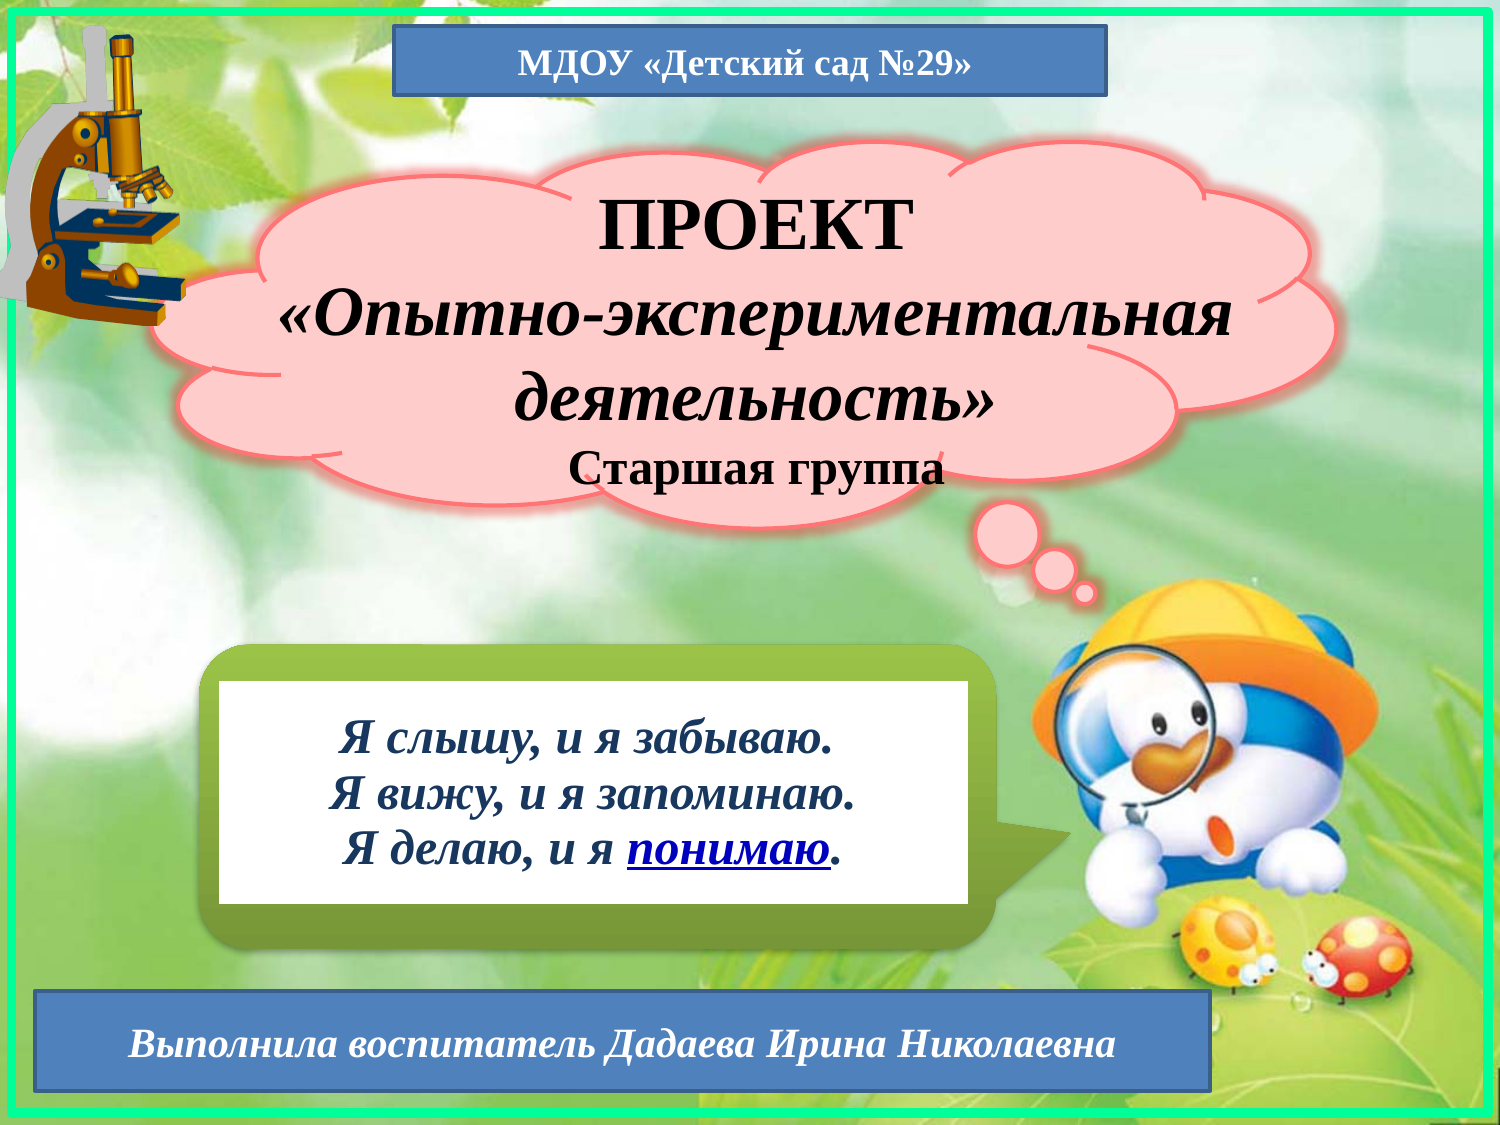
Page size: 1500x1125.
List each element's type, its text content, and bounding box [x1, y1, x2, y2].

picture [0, 0, 1500, 1125]
text_box МДОУ «Детский сад №29» [392, 24, 1108, 97]
text_box Выполнила воспитатель Дадаева Ирина Николаевна [33, 989, 1212, 1093]
title ПРОЕКТ «Опытно-экспериментальная деятельность» Старшая группа [257, 162, 1255, 507]
table_header Я слышу, и я забываю. Я вижу, и я запоминаю. Я делаю, и я понимаю. [219, 681, 968, 904]
